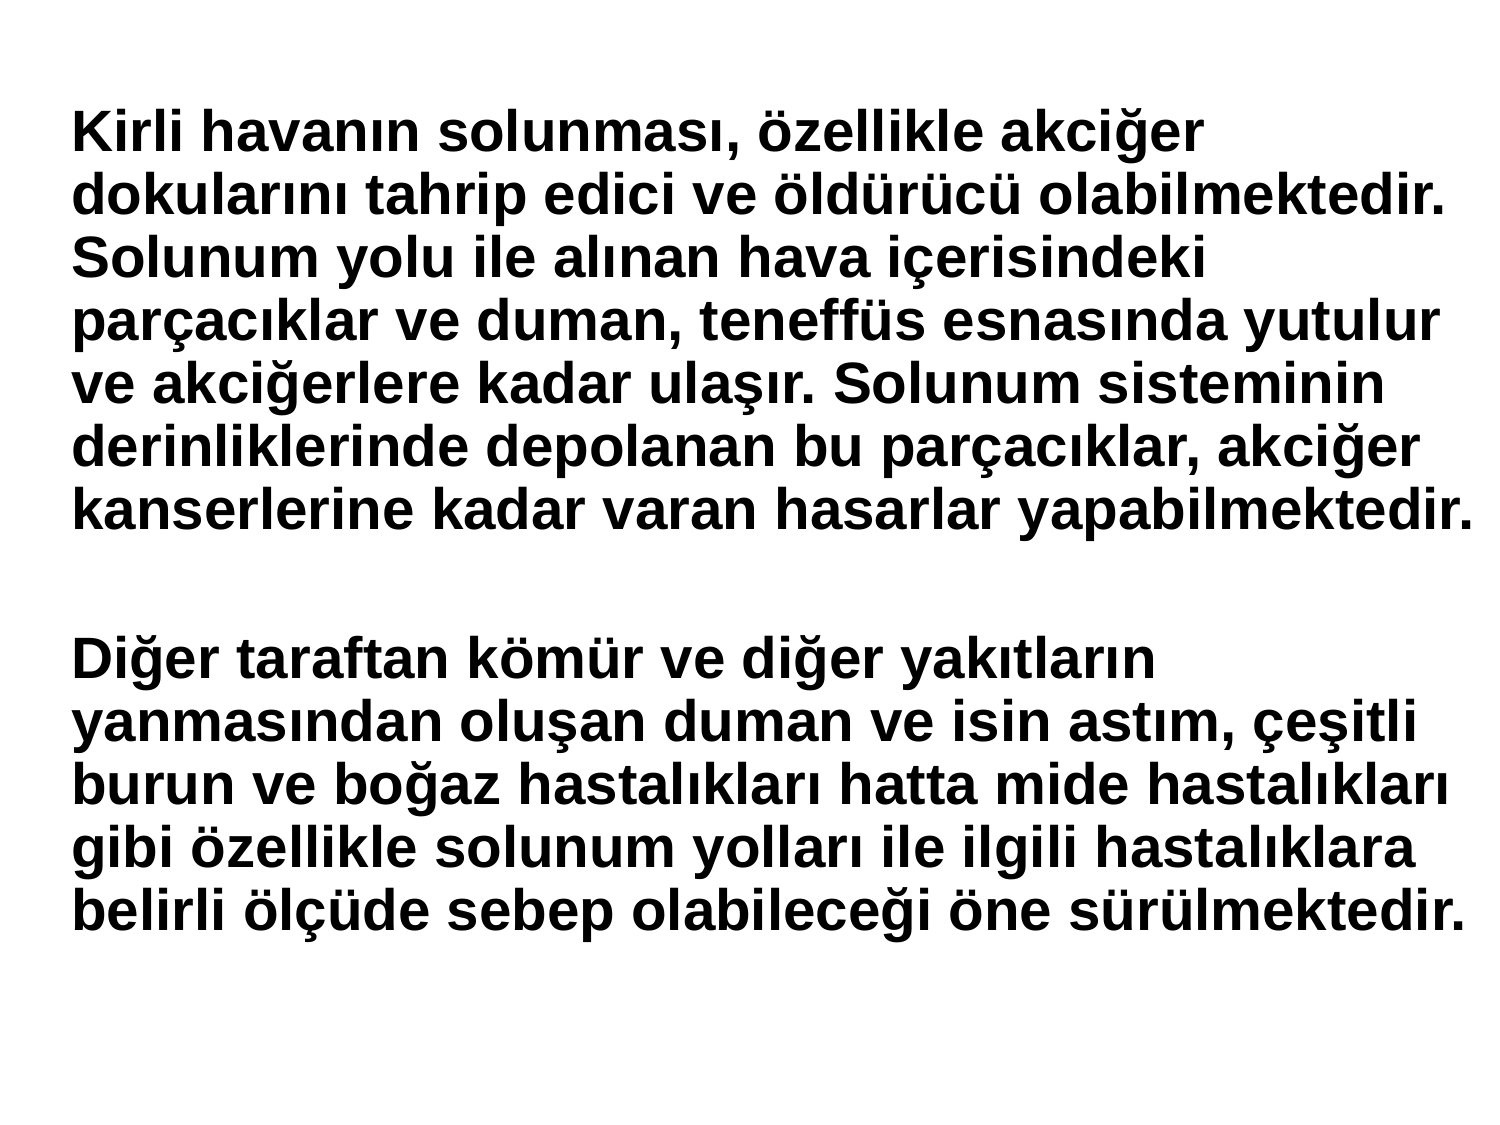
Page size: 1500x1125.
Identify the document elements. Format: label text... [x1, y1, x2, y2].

list Kirli havanın solunması, özellikle akciğer dokularını tahrip edici ve öldürücü olabilmektedir. Solunum yolu ile alınan hava içerisindeki parçacıklar ve duman, teneffüs esnasında yutulur ve akciğerlere kadar ulaşır. Solunum sisteminin derinliklerinde depolanan bu parçacıklar, akciğer kanserlerine kadar varan hasarlar yapabilmektedir. Diğer taraftan kömür ve diğer yakıtların yanmasından oluşan duman ve isin astım, çeşitli burun ve boğaz hastalıkları hatta mide hastalıkları gibi özellikle solunum yolları ile ilgili hastalıklara belirli ölçüde sebep olabileceği öne sürülmektedir. [0, 18, 1500, 762]
